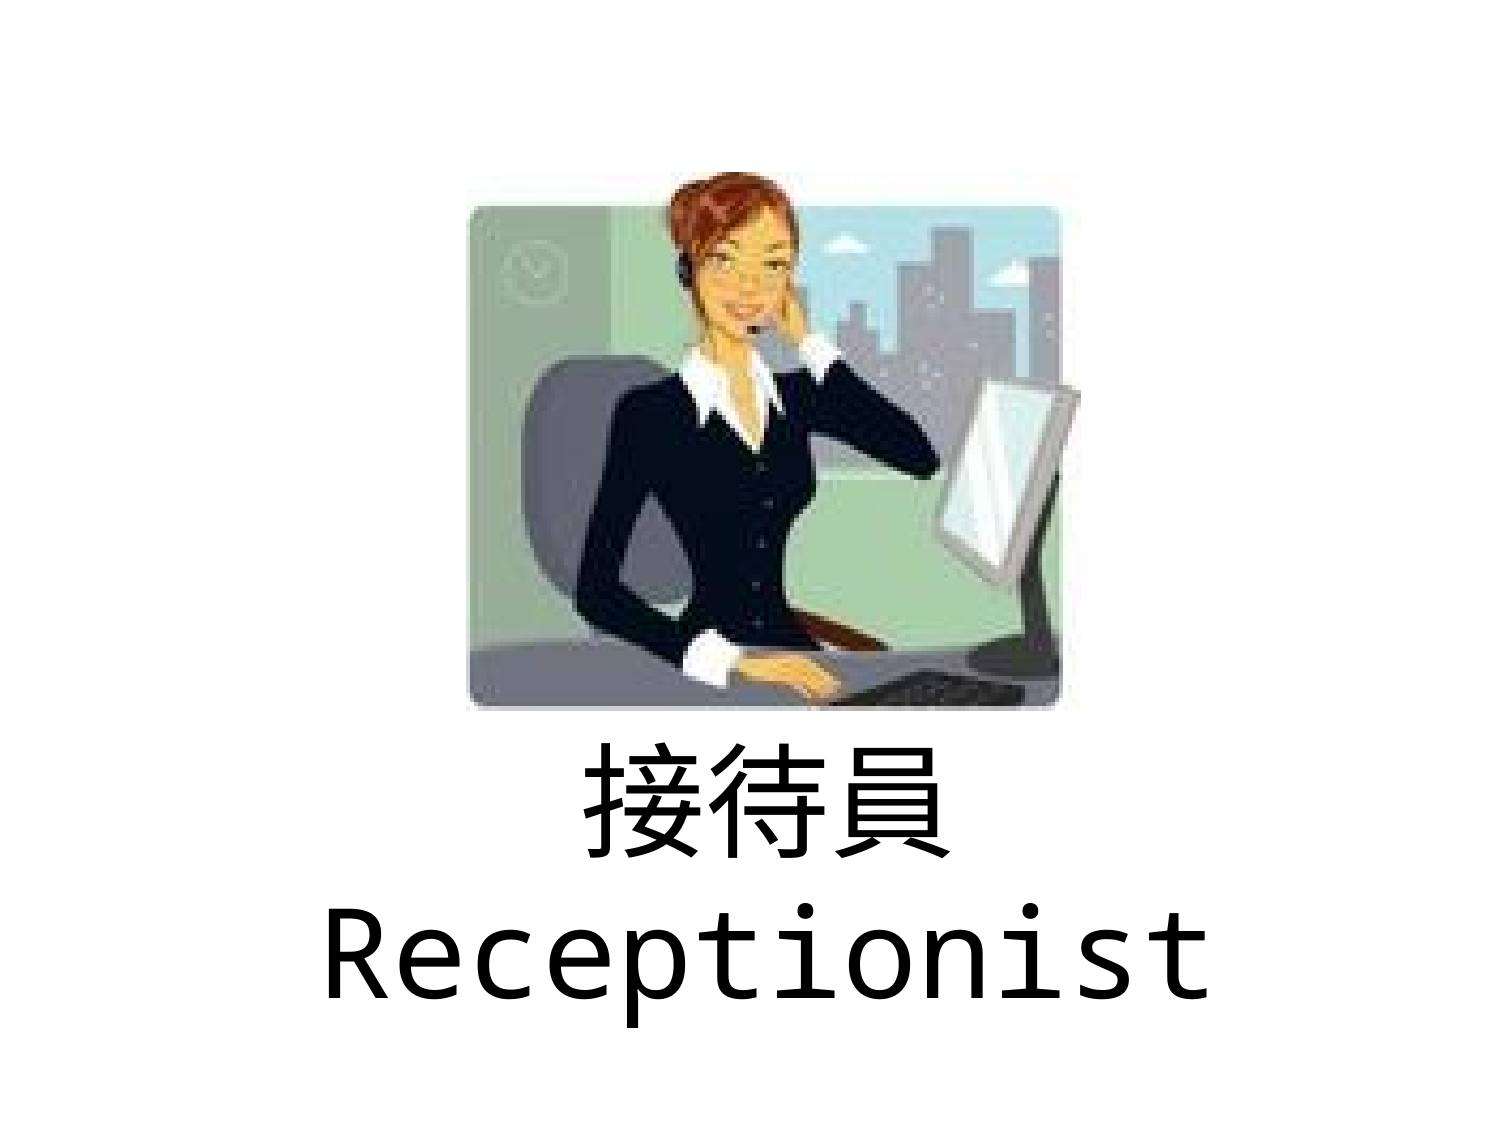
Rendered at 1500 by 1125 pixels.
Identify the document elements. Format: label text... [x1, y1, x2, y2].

text_box 接待員 Receptionist [159, 715, 1376, 1031]
picture [466, 172, 1081, 711]
